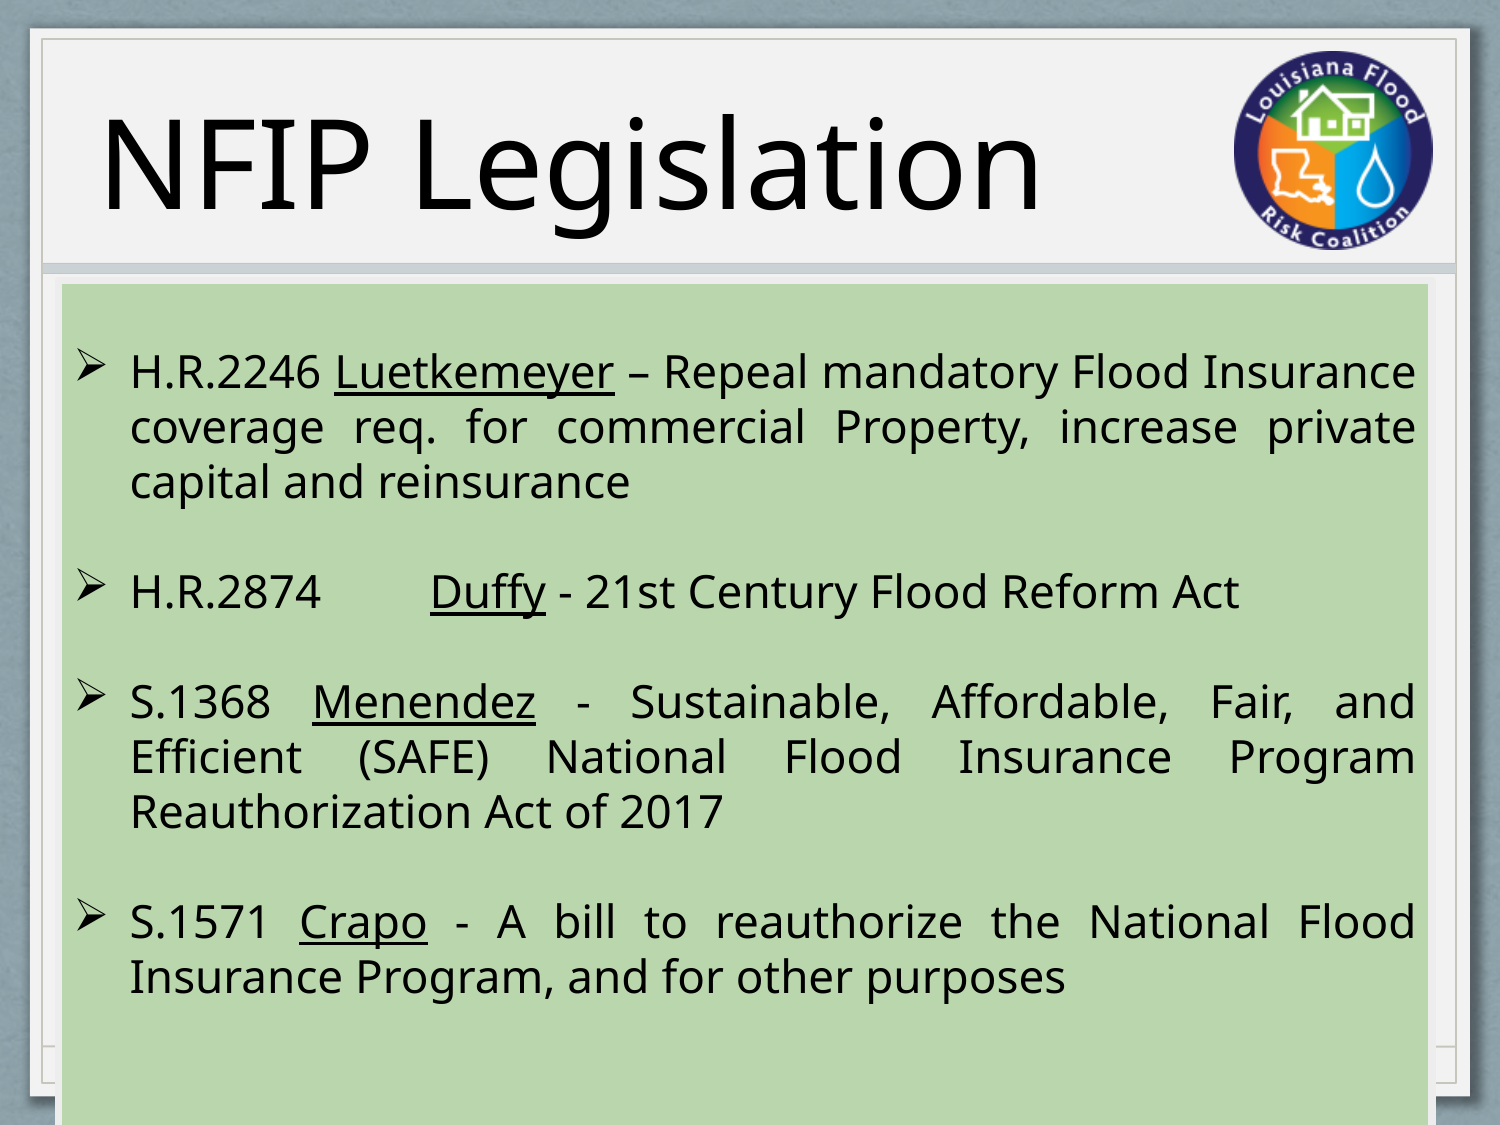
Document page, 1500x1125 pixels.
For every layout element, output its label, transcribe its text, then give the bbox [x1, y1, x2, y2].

picture [1233, 50, 1433, 250]
text_box H.R.2246 Luetkemeyer – Repeal mandatory Flood Insurance coverage req. for commercial Property, increase private capital and reinsurance H.R.2874 Duffy - 21st Century Flood Reform Act S.1368 Menendez - Sustainable, Affordable, Fair, and Efficient (SAFE) National Flood Insurance Program Reauthorization Act of 2017 S.1571 Crapo - A bill to reauthorize the National Flood Insurance Program, and for other purposes [55, 277, 1436, 1125]
text_box NFIP Legislation [82, 76, 1202, 242]
